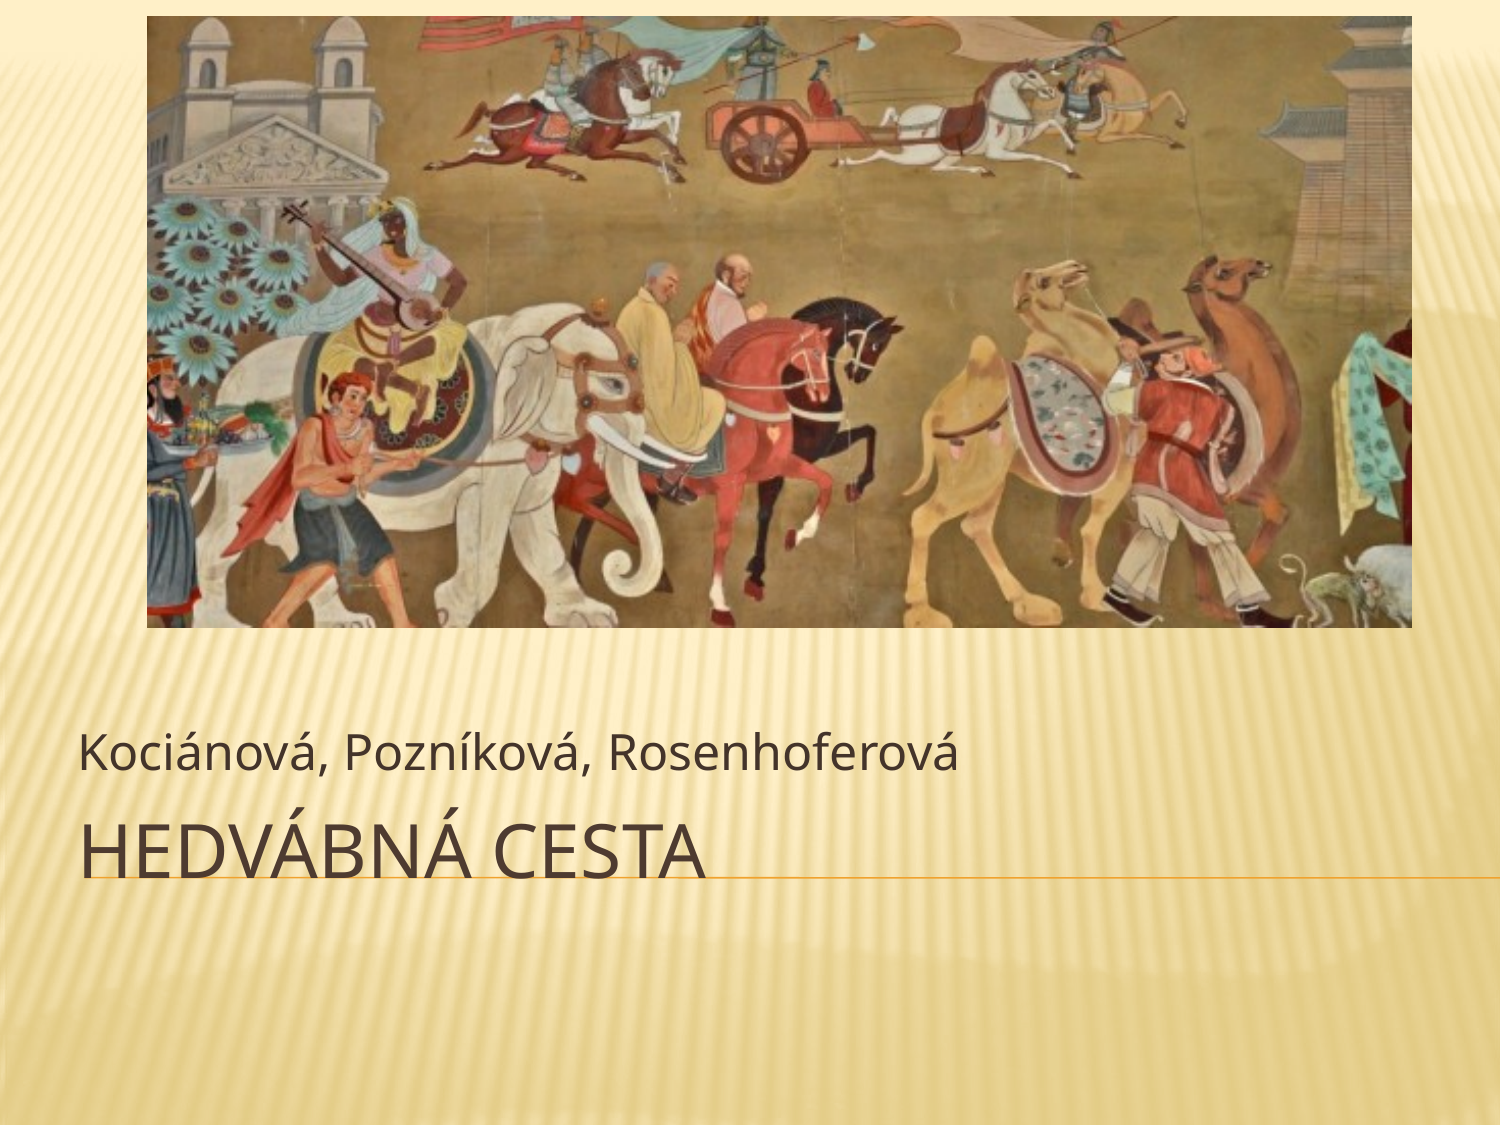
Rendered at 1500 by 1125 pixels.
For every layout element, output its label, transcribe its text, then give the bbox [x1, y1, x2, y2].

picture [147, 16, 1412, 629]
title Hedvábná cesta [62, 796, 1450, 997]
subtitle Kociánová, Pozníková, Rosenhoferová [62, 637, 1450, 788]
